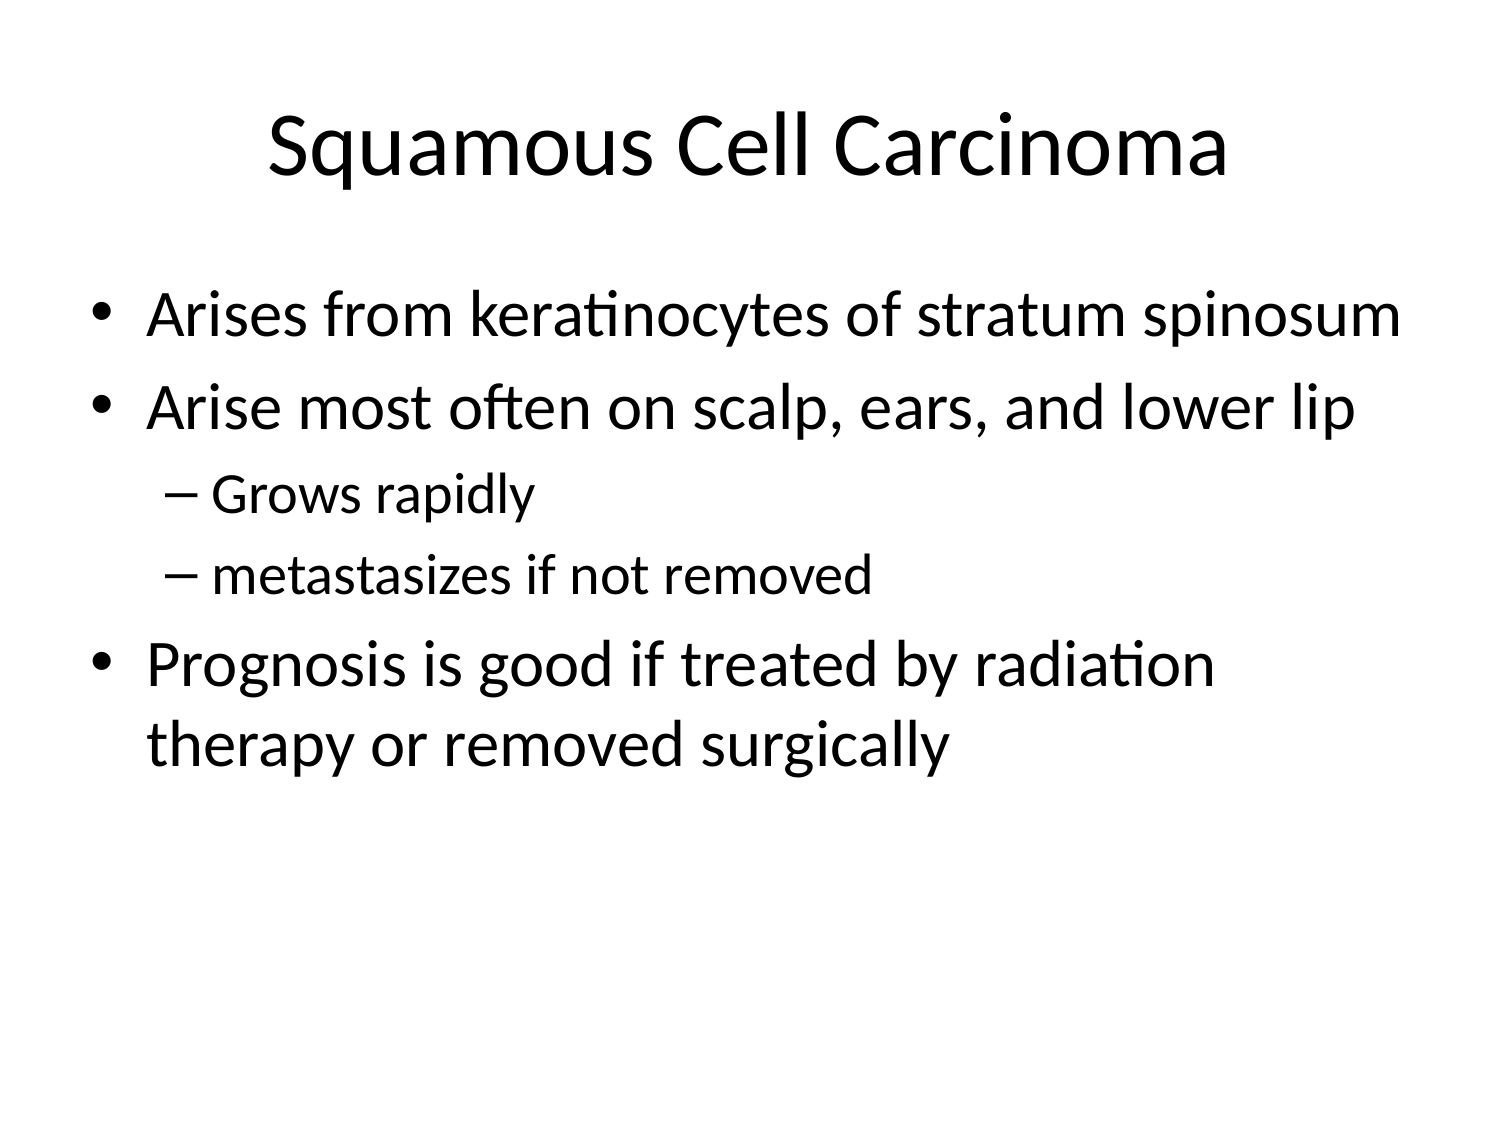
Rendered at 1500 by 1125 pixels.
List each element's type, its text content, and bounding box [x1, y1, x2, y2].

title Squamous Cell Carcinoma [75, 45, 1425, 233]
list Arises from keratinocytes of stratum spinosum Arise most often on scalp, ears, and lower lip Grows rapidly metastasizes if not removed Prognosis is good if treated by radiation therapy or removed surgically [75, 262, 1425, 1005]
